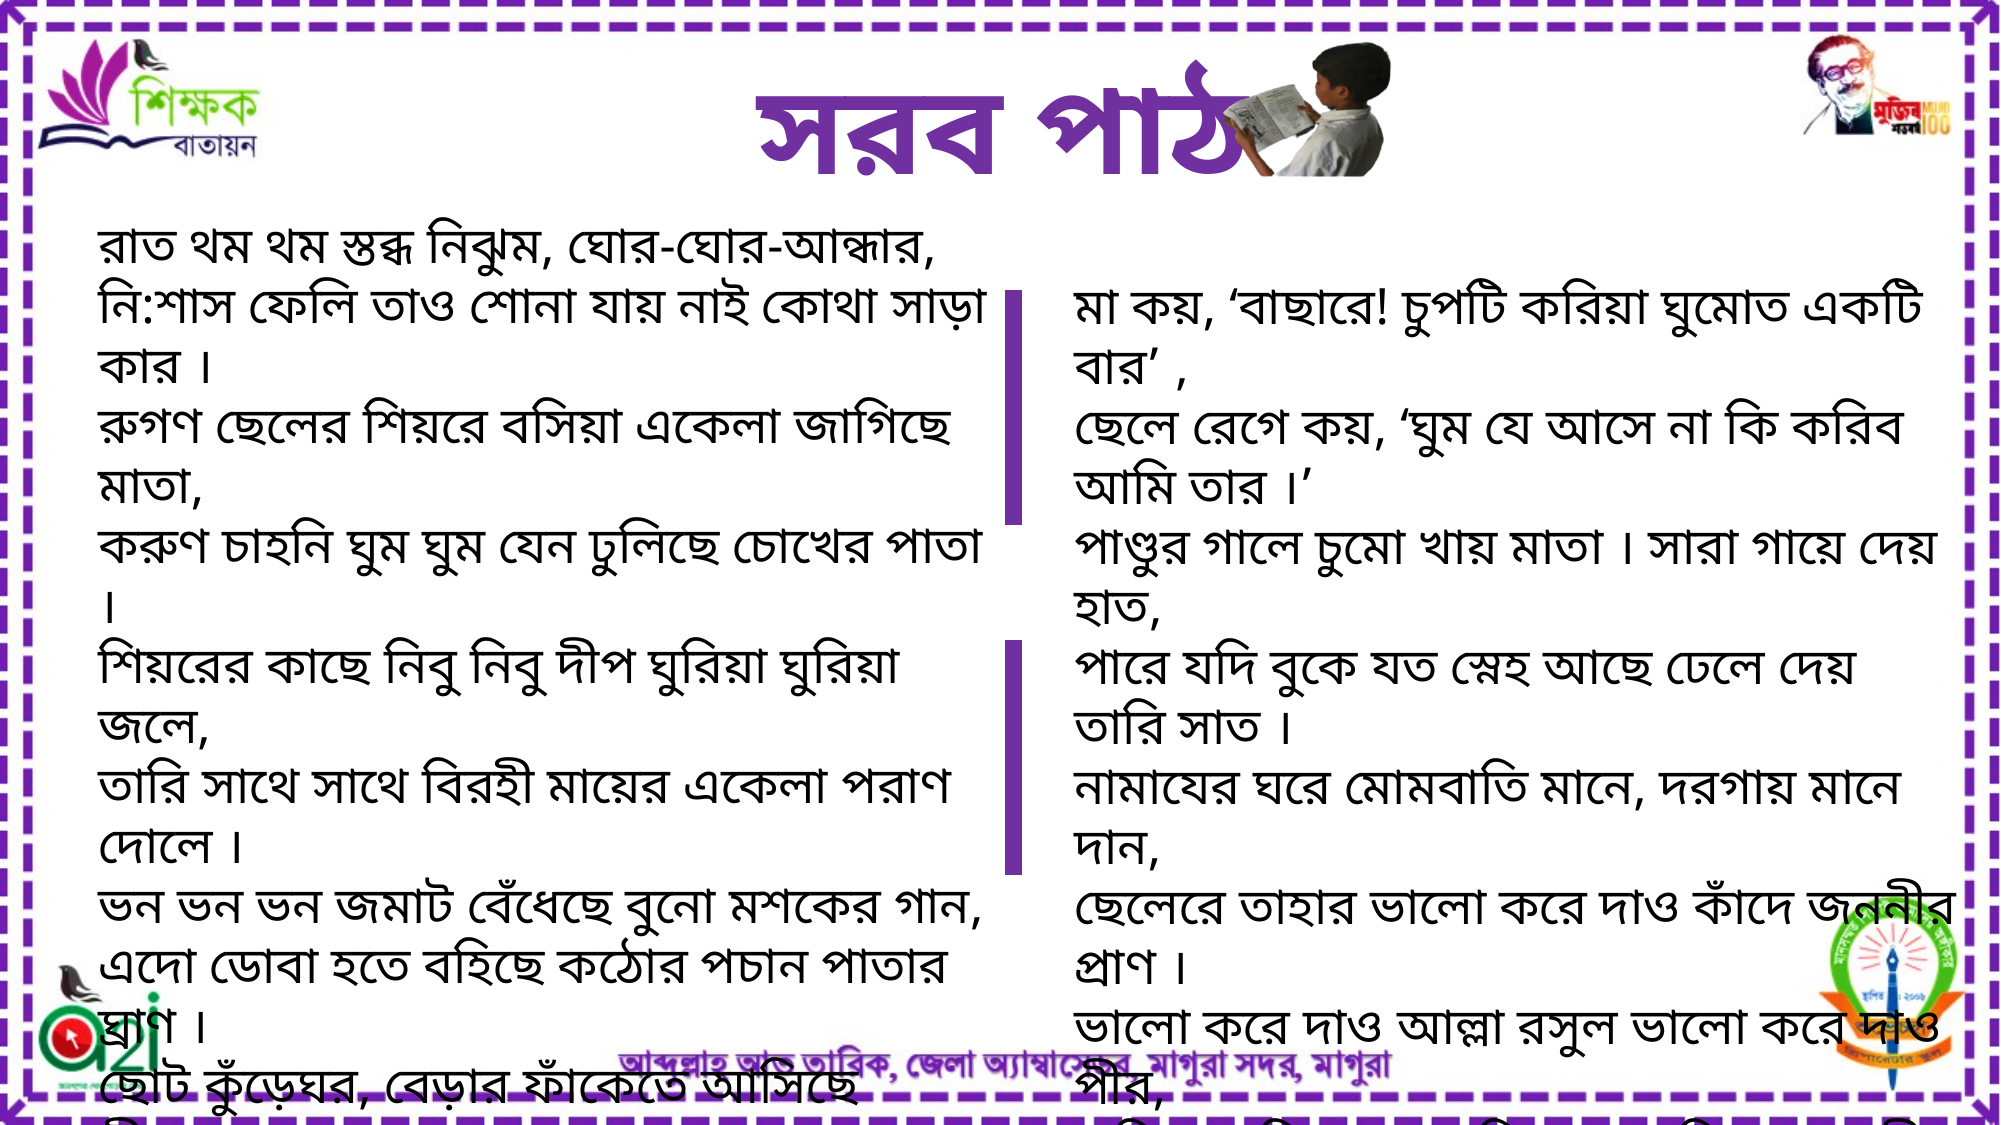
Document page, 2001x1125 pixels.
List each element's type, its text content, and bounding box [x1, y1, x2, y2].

picture [0, 0, 2001, 1125]
text_box [1014, 640, 1022, 875]
text_box মা কয়, ‘বাছারে! চুপটি করিয়া ঘুমোত একটি বার’ , ছেলে রেগে কয়, ‘ঘুম যে আসে না কি করিব আমি তার ।’ পাণ্ডুর গালে চুমো খায় মাতা । সারা গায়ে দেয় হাত, পারে যদি বুকে যত স্নেহ আছে ঢেলে দেয় তারি সাত । নামাযের ঘরে মোমবাতি মানে, দরগায় মানে দান, ছেলেরে তাহার ভালো করে দাও কাঁদে জননীর প্রাণ । ভালো করে দাও আল্লা রসুল ভালো করে দাও পীর, কহিতে কহিতে মুখখানি ভাসে বহিয়া নয়ন নীর । বাঁশ বনে বসি ডাকে কানা কুয়ো, রাতের আঁধার ঠেলি, বাদুড় পাখার বাতাসেতে পড়ে সুপারির বন হেলি । [1059, 267, 1974, 1125]
text_box রাত থম থম স্তব্ধ নিঝুম, ঘোর-ঘোর-আন্ধার, নি:শাস ফেলি তাও শোনা যায় নাই কোথা সাড়া কার । রুগণ ছেলের শিয়রে বসিয়া একেলা জাগিছে মাতা, করুণ চাহনি ঘুম ঘুম যেন ঢুলিছে চোখের পাতা । শিয়রের কাছে নিবু নিবু দীপ ঘুরিয়া ঘুরিয়া জলে, তারি সাথে সাথে বিরহী মায়ের একেলা পরাণ দোলে । ভন ভন ভন জমাট বেঁধেছে বুনো মশকের গান, এদো ডোবা হতে বহিছে কঠোর পচান পাতার ঘ্রাণ । ছোট কুঁড়েঘর, বেড়ার ফাঁকেতে আসিছে শীতের বায়ু, শিয়রে বসিয়া মনে মনে মাতা গণিছে ছেলের আয়ু । ছেলে কয়, ‘মারে, কত রাত আছে, কখন সকাল হবে, ভালো যে লাগে না, এমনি করিয়া কেবা শুয়ে থাকে কবে ।’ [83, 206, 1014, 1125]
text_box সরব পাঠ [742, 42, 1264, 208]
text_box [1014, 290, 1022, 525]
